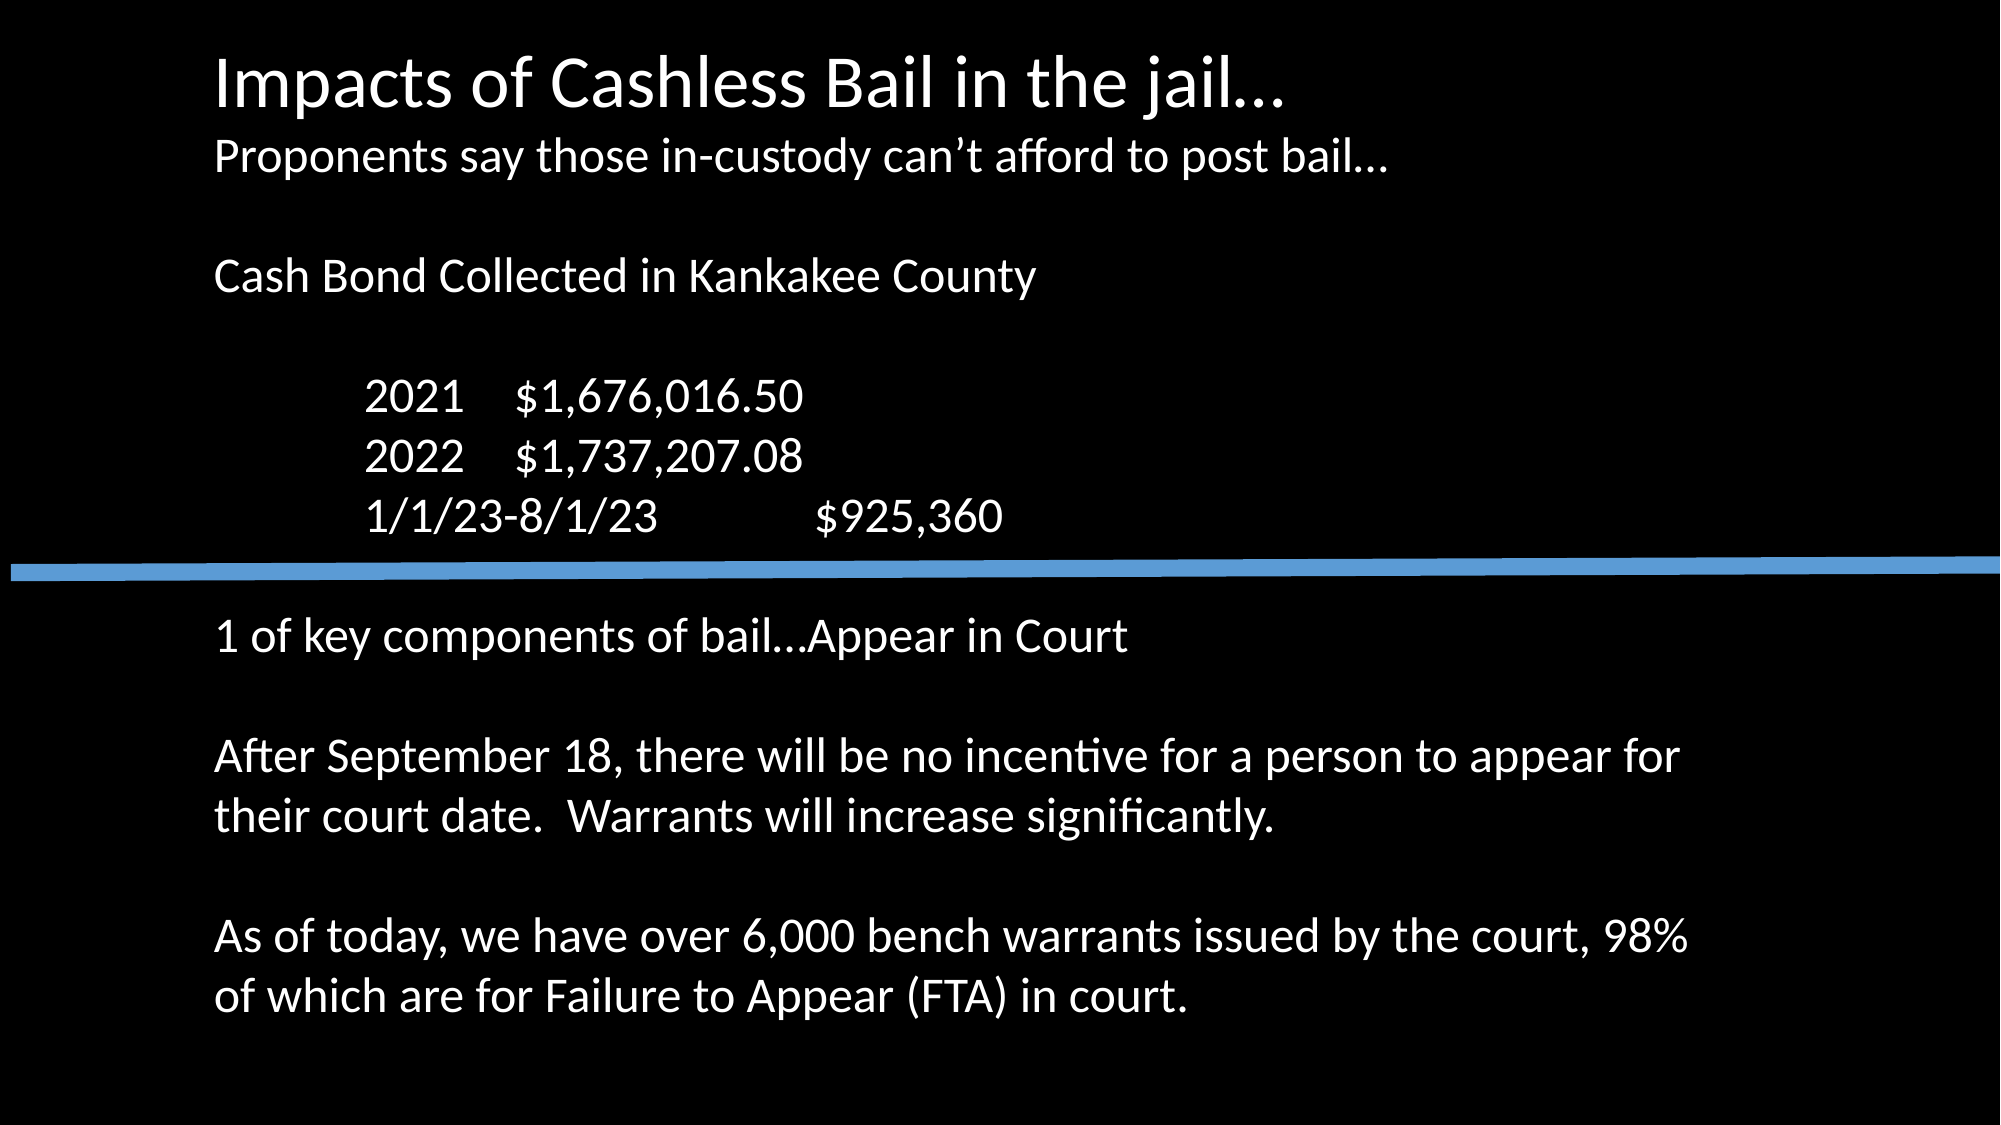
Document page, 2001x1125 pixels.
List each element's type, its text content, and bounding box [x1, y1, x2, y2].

text_box Impacts of Cashless Bail in the jail… Proponents say those in-custody can’t afford to post bail… Cash Bond Collected in Kankakee County 2021 $1,676,016.50 2022 $1,737,207.08 1/1/23-8/1/23 $925,360 1 of key components of bail…Appear in Court After September 18, there will be no incentive for a person to appear for their court date. Warrants will increase significantly. As of today, we have over 6,000 bench warrants issued by the court, 98% of which are for Failure to Appear (FTA) in court. [199, 25, 1725, 564]
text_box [10, 564, 2000, 573]
text_box Impacts of Cashless Bail in the jail… Proponents say those in-custody can’t afford to post bail… Cash Bond Collected in Kankakee County 2021 $1,676,016.50 2022 $1,737,207.08 1/1/23-8/1/23 $925,360 1 of key components of bail…Appear in Court After September 18, there will be no incentive for a person to appear for their court date. Warrants will increase significantly. As of today, we have over 6,000 bench warrants issued by the court, 98% of which are for Failure to Appear (FTA) in court. [199, 573, 1725, 1090]
